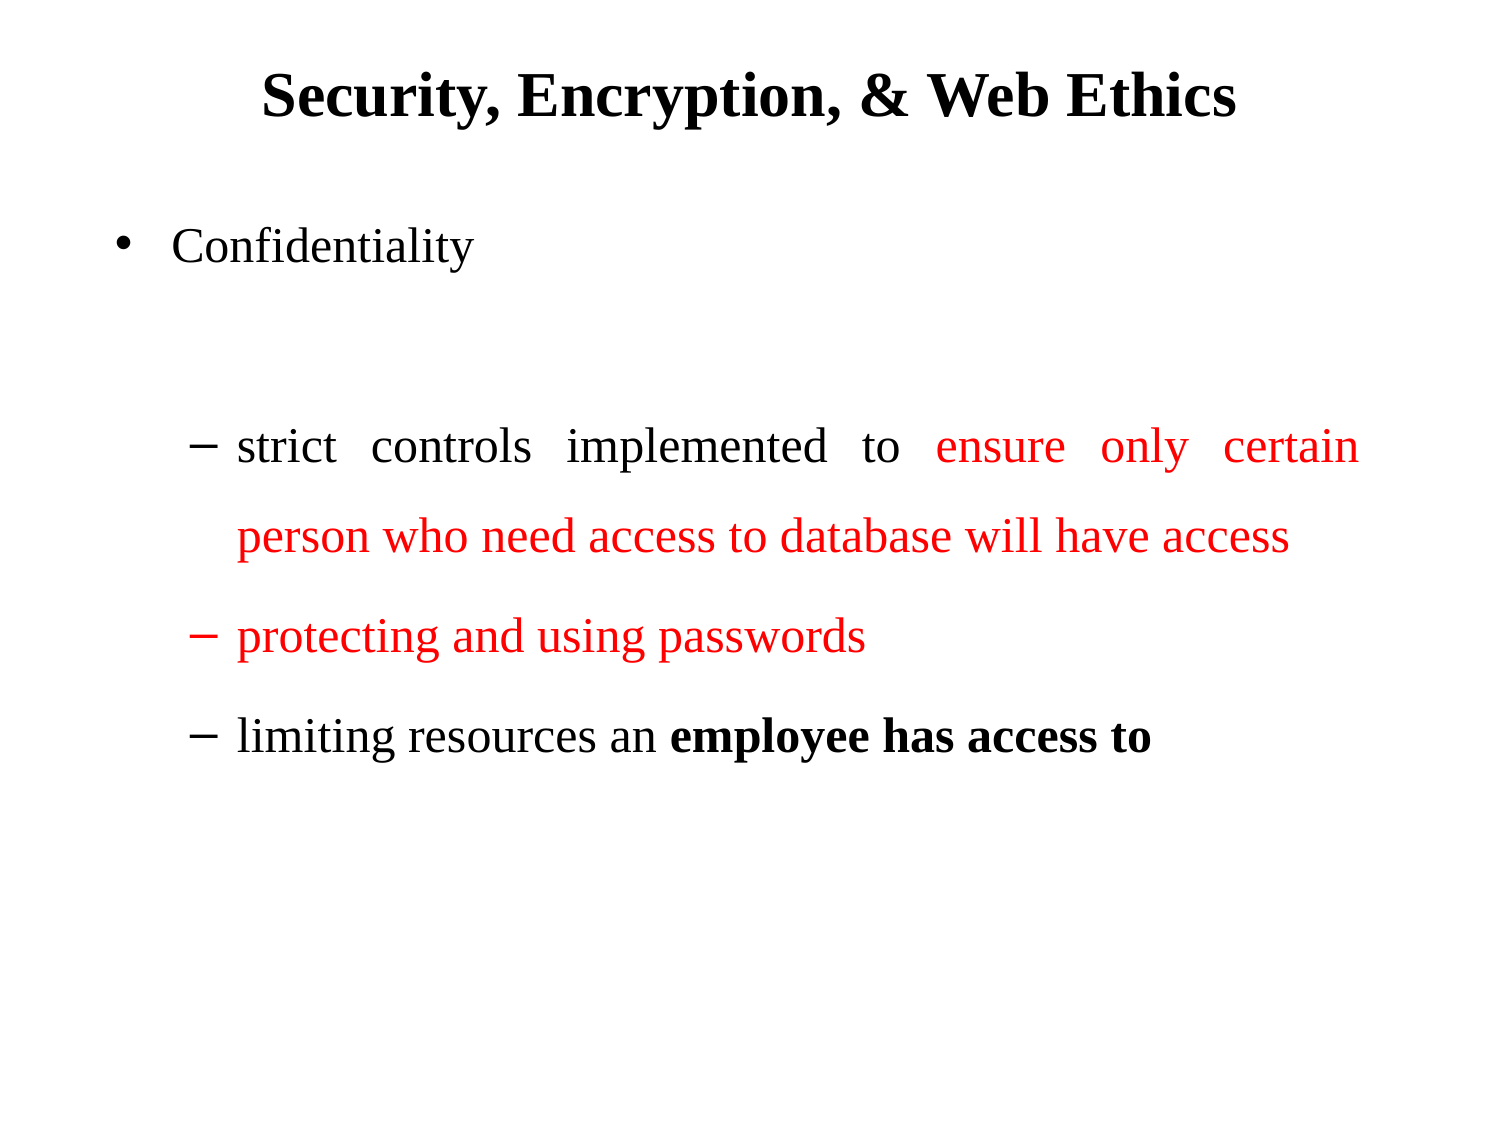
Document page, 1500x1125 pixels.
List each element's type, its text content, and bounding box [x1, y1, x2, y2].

title Security, Encryption, & Web Ethics [75, 45, 1425, 138]
list Confidentiality strict controls implemented to ensure only certain person who need access to database will have access protecting and using passwords limiting resources an employee has access to [99, 174, 1375, 1063]
